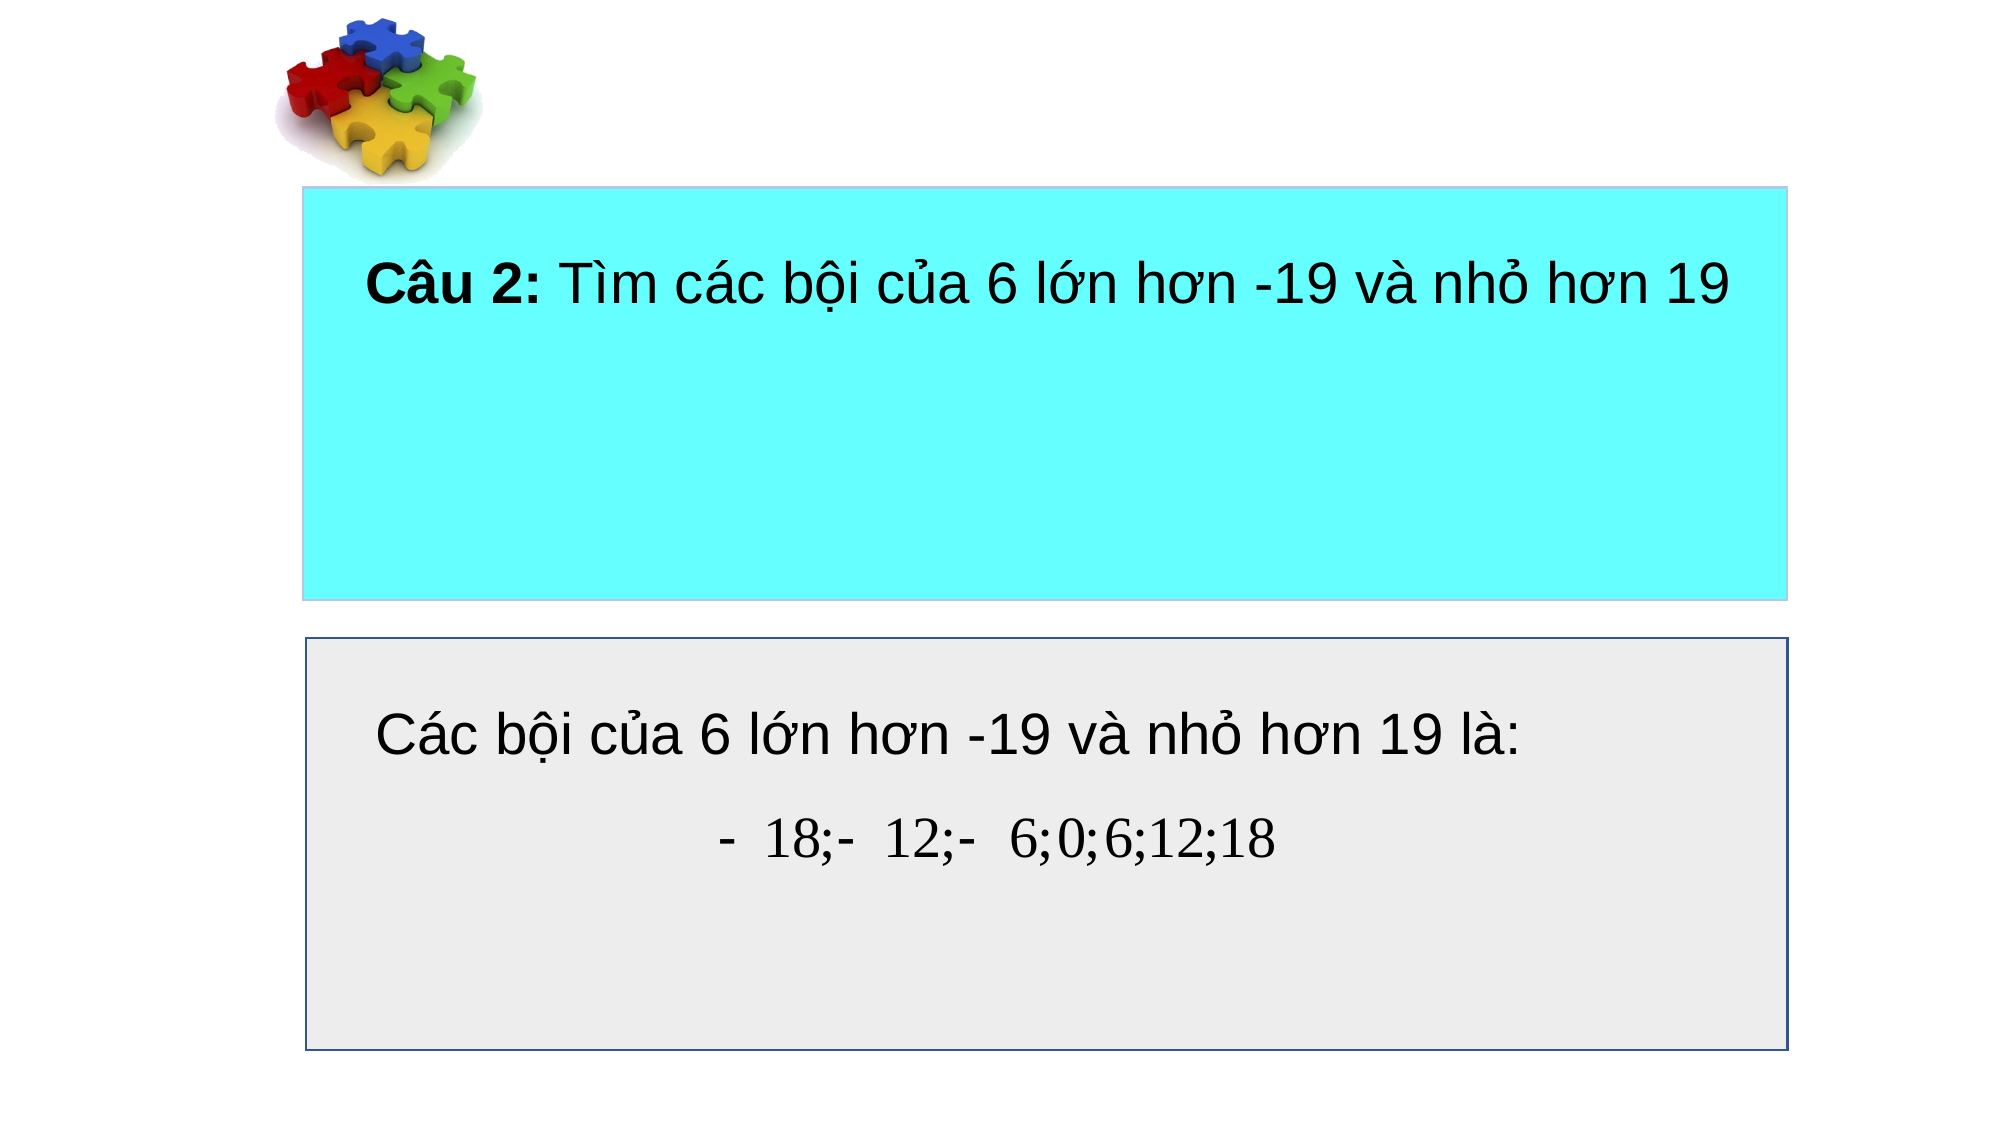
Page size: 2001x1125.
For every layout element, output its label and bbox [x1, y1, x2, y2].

text_box [303, 187, 1788, 600]
text_box [306, 638, 1788, 1050]
picture [249, 0, 512, 197]
